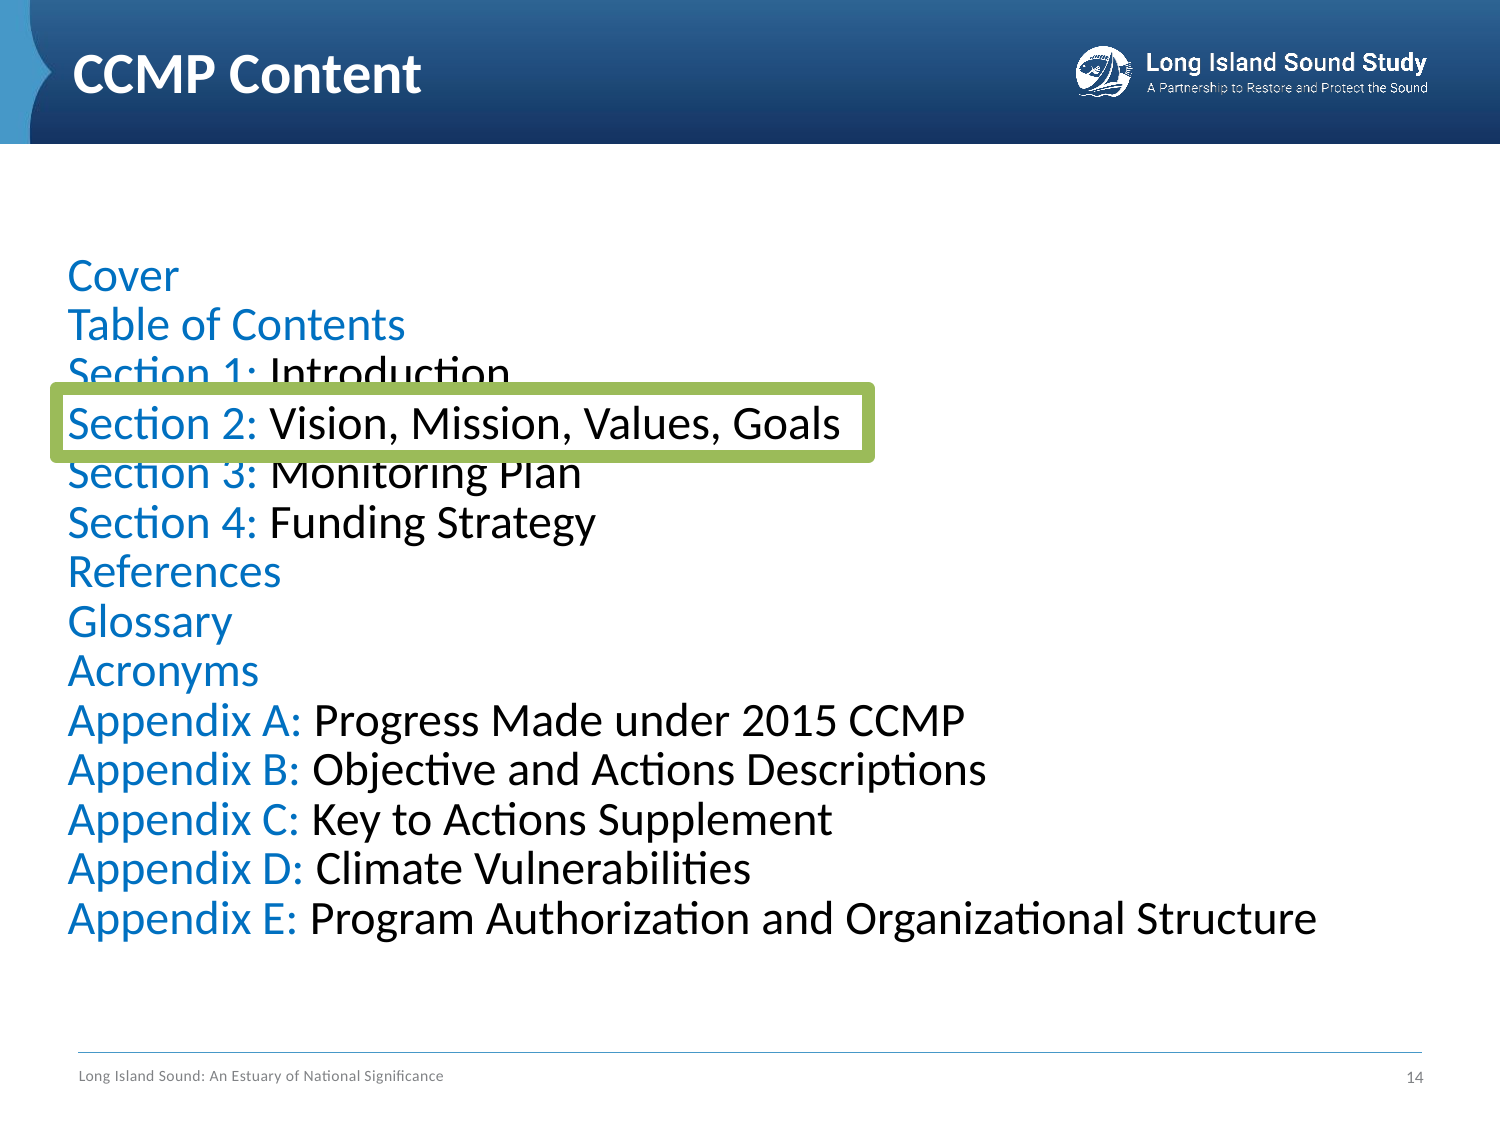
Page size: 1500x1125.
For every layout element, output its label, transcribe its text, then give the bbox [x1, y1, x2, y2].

text_box [54, 386, 871, 459]
list Cover Table of Contents Section 1: Introduction Section 2: Vision, Mission, Values, Goals Section 3: Monitoring Plan Section 4: Funding Strategy References Glossary Acronyms Appendix A: Progress Made under 2015 CCMP Appendix B: Objective and Actions Descriptions Appendix C: Key to Actions Supplement Appendix D: Climate Vulnerabilities Appendix E: Program Authorization and Organizational Structure [56, 249, 1423, 1009]
list CCMP Content [73, 44, 886, 95]
picture [0, 0, 1500, 144]
